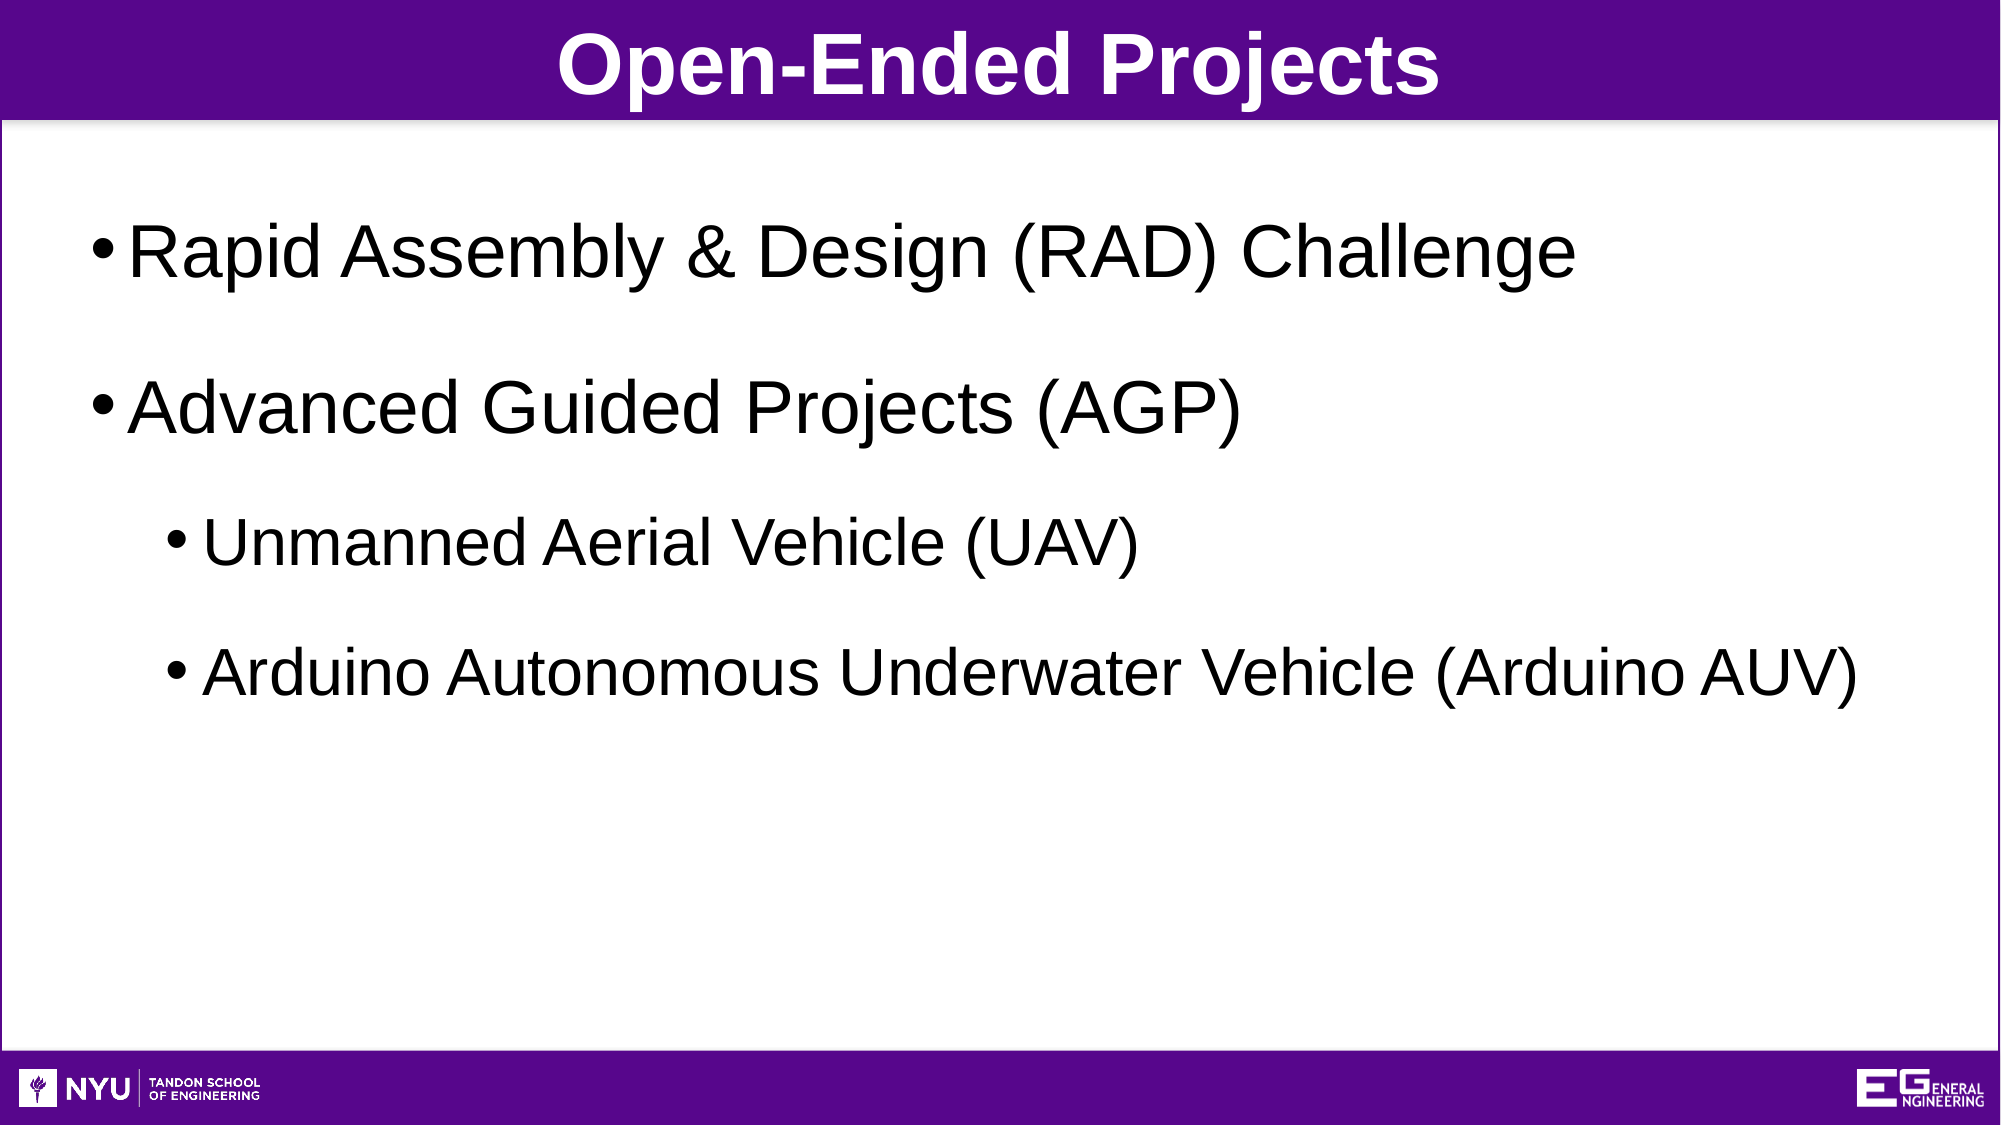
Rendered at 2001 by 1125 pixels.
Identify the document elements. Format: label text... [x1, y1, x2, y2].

list Rapid Assembly & Design (RAD) Challenge Advanced Guided Projects (AGP) Unmanned Aerial Vehicle (UAV) Arduino Autonomous Underwater Vehicle (Arduino AUV) [0, 149, 2000, 1026]
picture [1856, 1069, 1984, 1107]
picture [19, 1069, 260, 1107]
list Open-Ended Projects [0, 0, 2000, 120]
